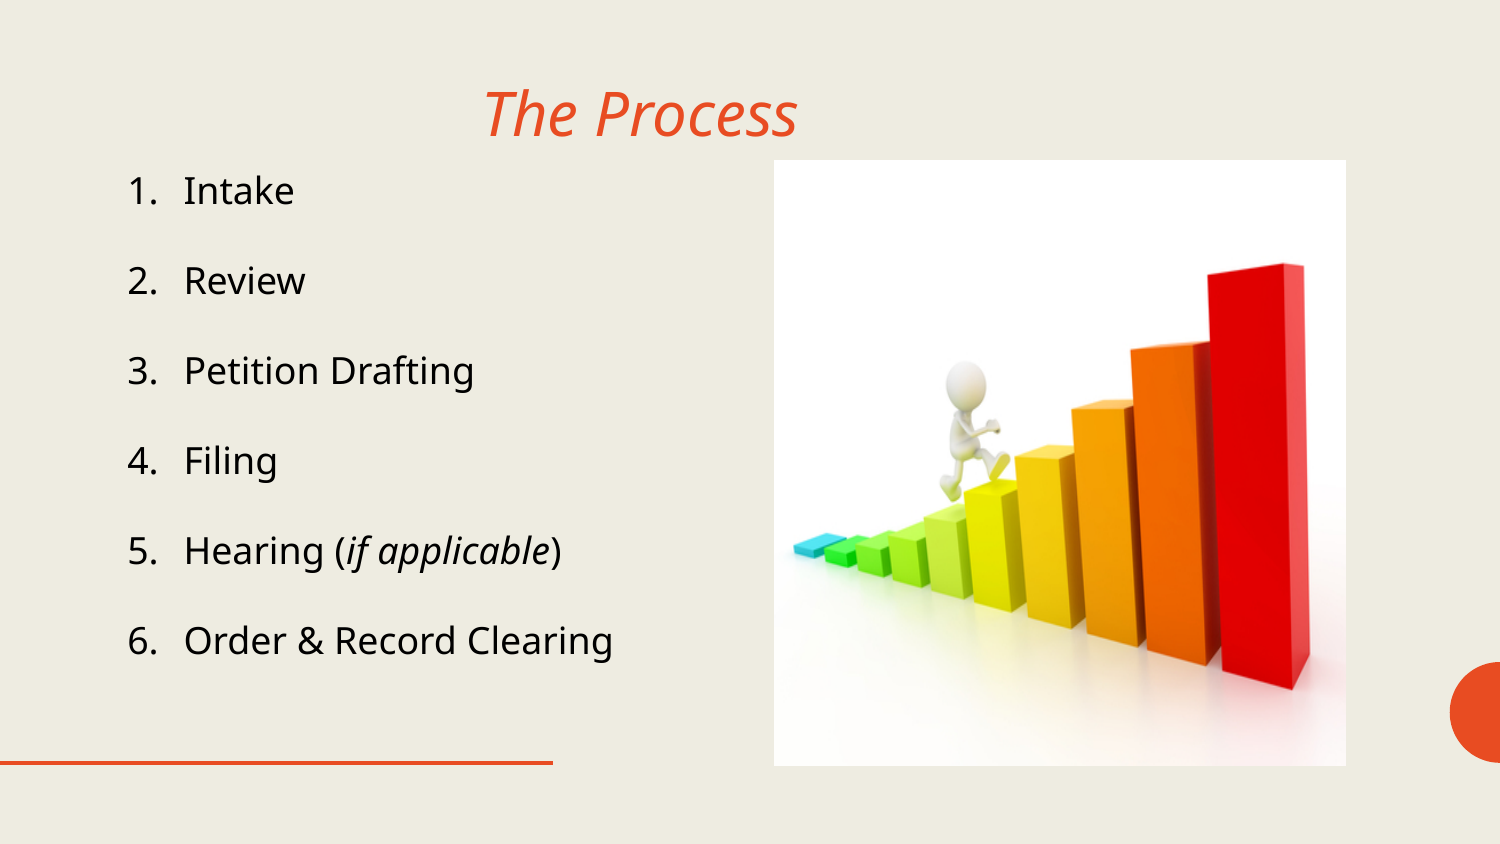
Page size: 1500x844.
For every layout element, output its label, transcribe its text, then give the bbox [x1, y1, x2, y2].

title The Process [93, 68, 1188, 161]
text_box Intake Review Petition Drafting Filing Hearing (if applicable) Order & Record Clearing [112, 114, 675, 715]
picture [774, 160, 1346, 766]
